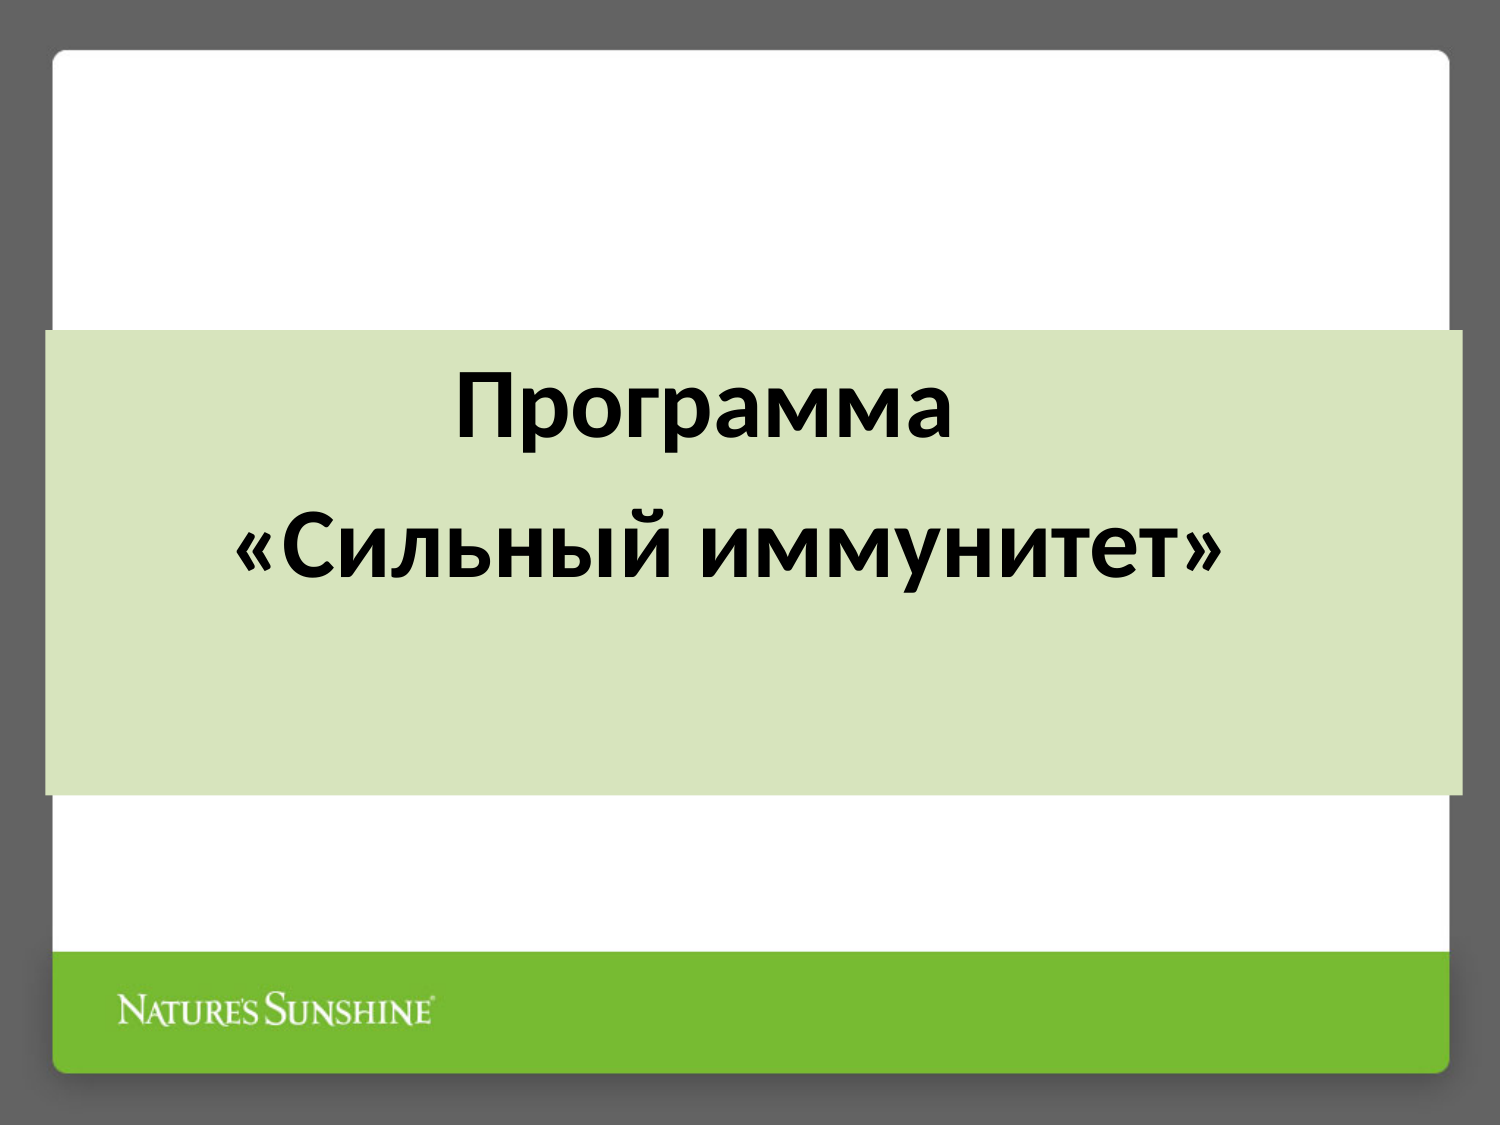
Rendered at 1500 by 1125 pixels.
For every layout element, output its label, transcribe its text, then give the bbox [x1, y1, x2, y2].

list Программа «Сильный иммунитет» [45, 330, 1463, 796]
picture [0, 0, 1500, 1125]
